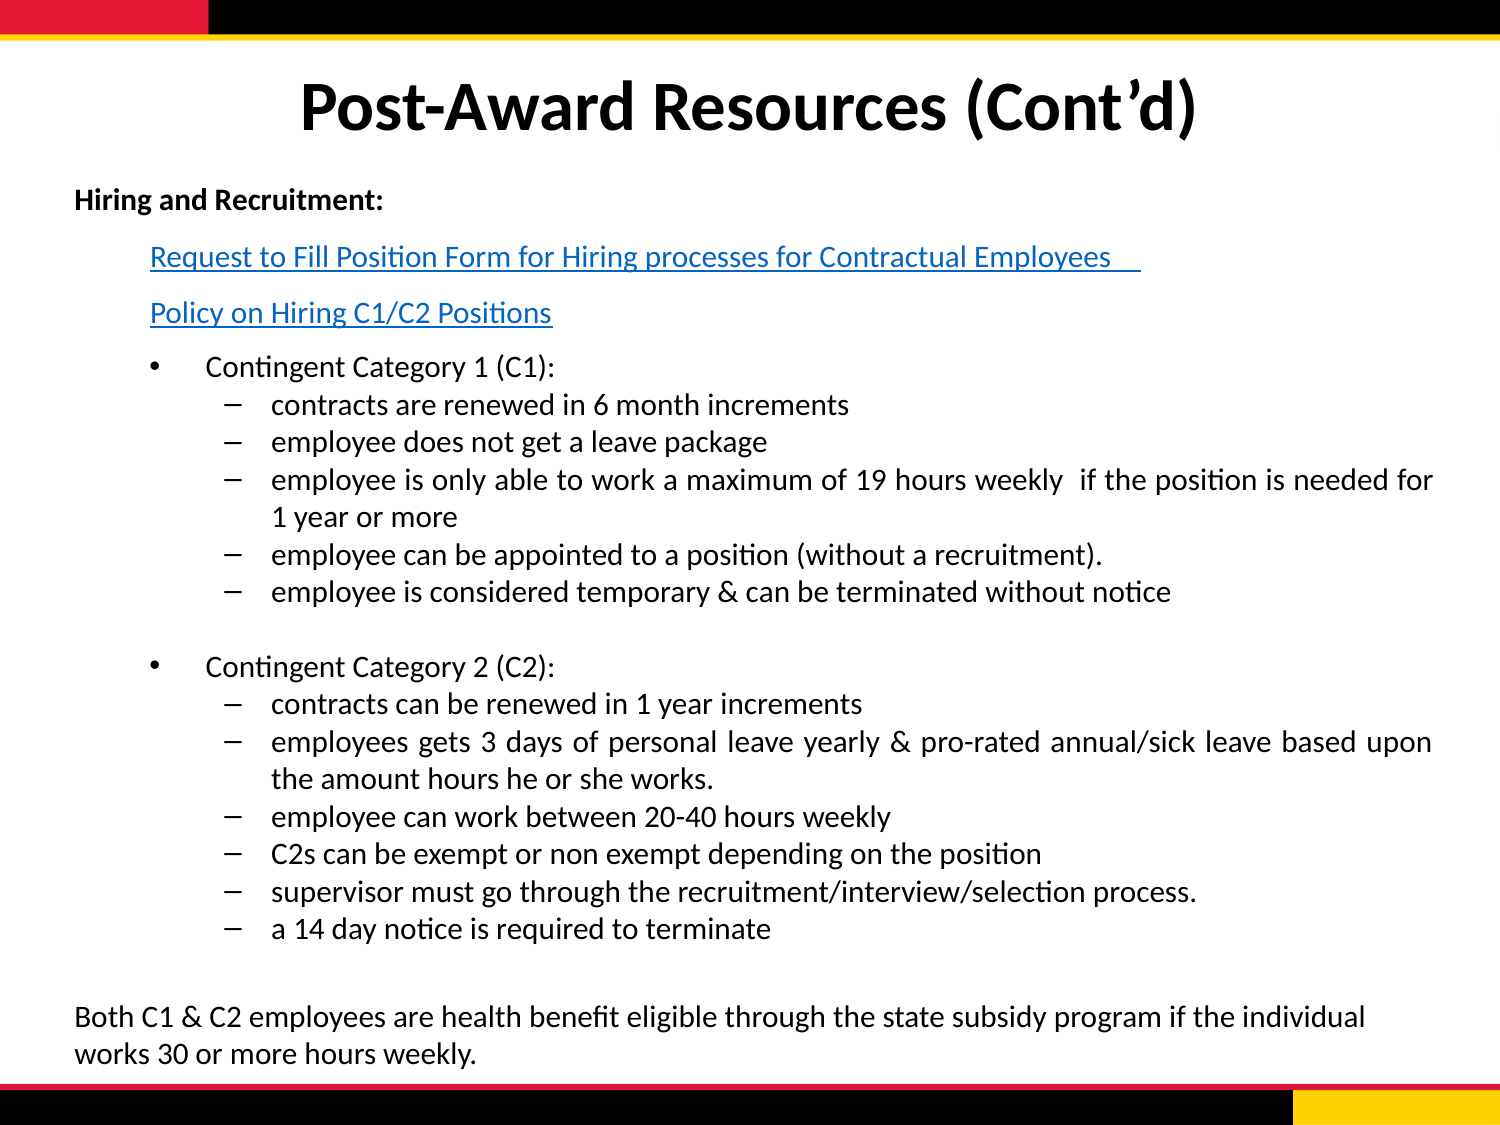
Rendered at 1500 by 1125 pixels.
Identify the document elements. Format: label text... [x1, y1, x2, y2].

picture [0, 0, 1500, 1125]
title Post-Award Resources (Cont’d) [75, 34, 1425, 169]
list Hiring and Recruitment: Request to Fill Position Form for Hiring processes for Contractual Employees Policy on Hiring C1/C2 Positions Contingent Category 1 (C1): contracts are renewed in 6 month increments employee does not get a leave package employee is only able to work a maximum of 19 hours weekly if the position is needed for 1 year or more employee can be appointed to a position (without a recruitment). employee is considered temporary & can be terminated without notice Contingent Category 2 (C2): contracts can be renewed in 1 year increments employees gets 3 days of personal leave yearly & pro-rated annual/sick leave based upon the amount hours he or she works. employee can work between 20-40 hours weekly C2s can be exempt or non exempt depending on the position supervisor must go through the recruitment/interview/selection process. a 14 day notice is required to terminate Both C1 & C2 employees are health benefit eligible through the state subsidy program if the individual works 30 or more hours weekly. [59, 169, 1450, 1080]
